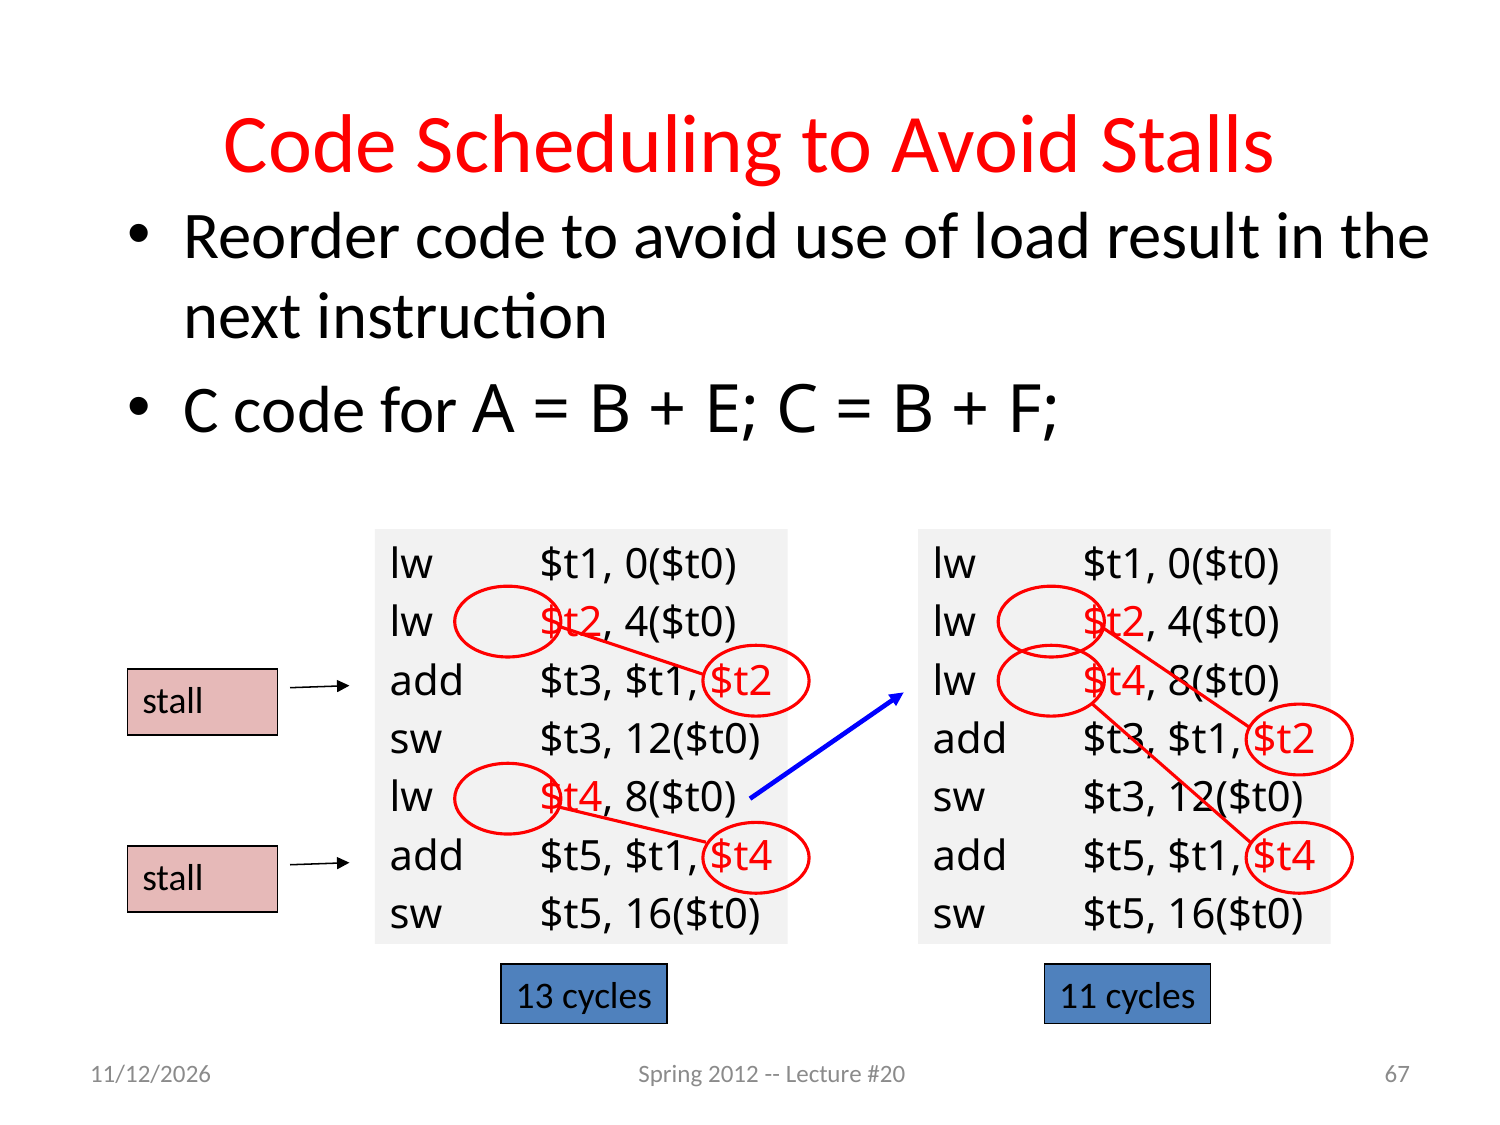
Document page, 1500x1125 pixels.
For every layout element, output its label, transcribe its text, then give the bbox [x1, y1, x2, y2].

text_box stall [290, 856, 350, 870]
text_box [998, 645, 1105, 717]
list Reorder code to avoid use of load result in the next instruction C code for A = B + E; C = B + F; [112, 184, 1469, 487]
text_box 13 cycles [500, 964, 668, 1024]
text_box [1246, 704, 1353, 775]
text_box [1246, 822, 1353, 894]
text_box [454, 763, 561, 835]
text_box stall [290, 679, 350, 693]
text_box [454, 586, 561, 657]
text_box stall [127, 668, 278, 735]
slide_number 67 [1074, 1042, 1425, 1103]
text_box [702, 822, 810, 894]
title Code Scheduling to Avoid Stalls [75, 45, 1425, 233]
text_box lw $t1, 0($t0) lw $t2, 4($t0) add $t3, $t1, $t2 sw $t3, 12($t0) lw $t4, 8($t0) add $t5, $t1, $t4 sw $t5, 16($t0) [374, 529, 788, 944]
text_box 11 cycles [1044, 964, 1211, 1024]
footer Spring 2012 -- Lecture #20 [597, 1042, 948, 1103]
text_box stall [127, 846, 278, 912]
text_box [998, 586, 1105, 651]
text_box lw $t1, 0($t0) lw $t2, 4($t0) lw $t4, 8($t0) add $t3, $t1, $t2 sw $t3, 12($t0) add $t5, $t1, $t4 sw $t5, 16($t0) [918, 529, 1331, 944]
text_box [702, 645, 810, 717]
text_box [749, 692, 904, 799]
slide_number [75, 1042, 425, 1103]
